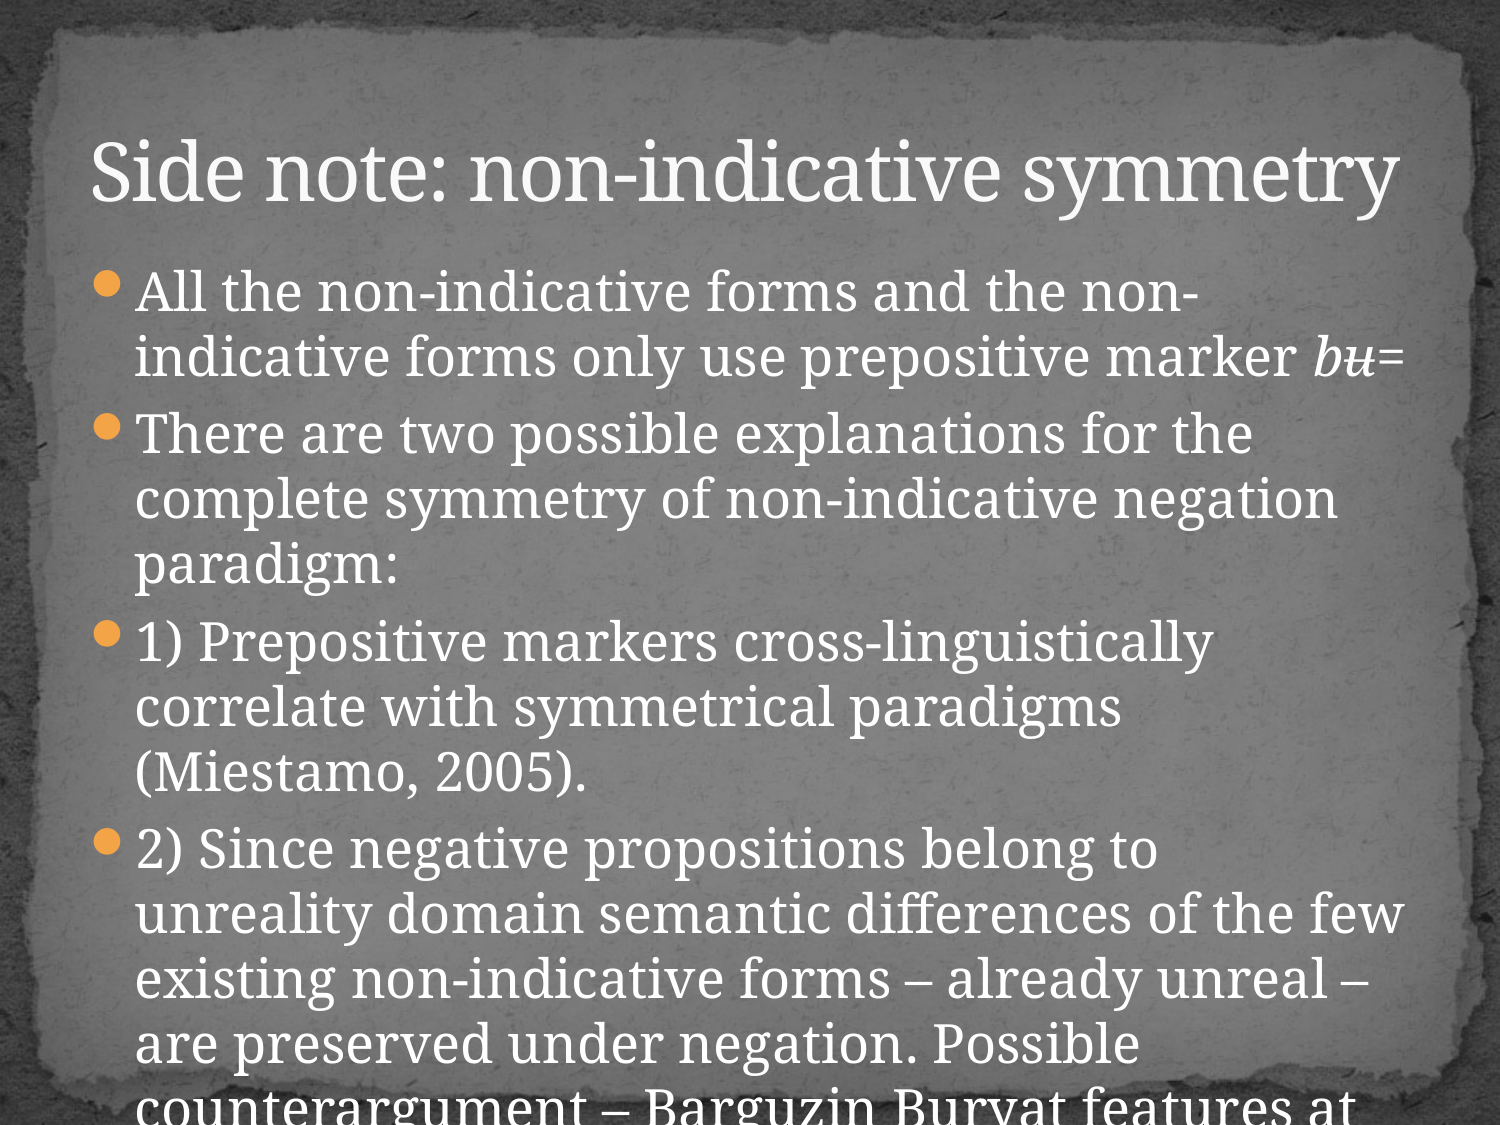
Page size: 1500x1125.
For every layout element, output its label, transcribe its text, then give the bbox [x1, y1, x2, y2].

list All the non-indicative forms and the non-indicative forms only use prepositive marker bʉ= There are two possible explanations for the complete symmetry of non-indicative negation paradigm: 1) Prepositive markers cross-linguistically correlate with symmetrical paradigms (Miestamo, 2005). 2) Since negative propositions belong to unreality domain semantic differences of the few existing non-indicative forms – already unreal – are preserved under negation. Possible counterargument – Barguzin Buryat features at least eight non-indicative forms. [75, 249, 1425, 1047]
title Side note: non-indicative symmetry [74, 24, 1425, 225]
